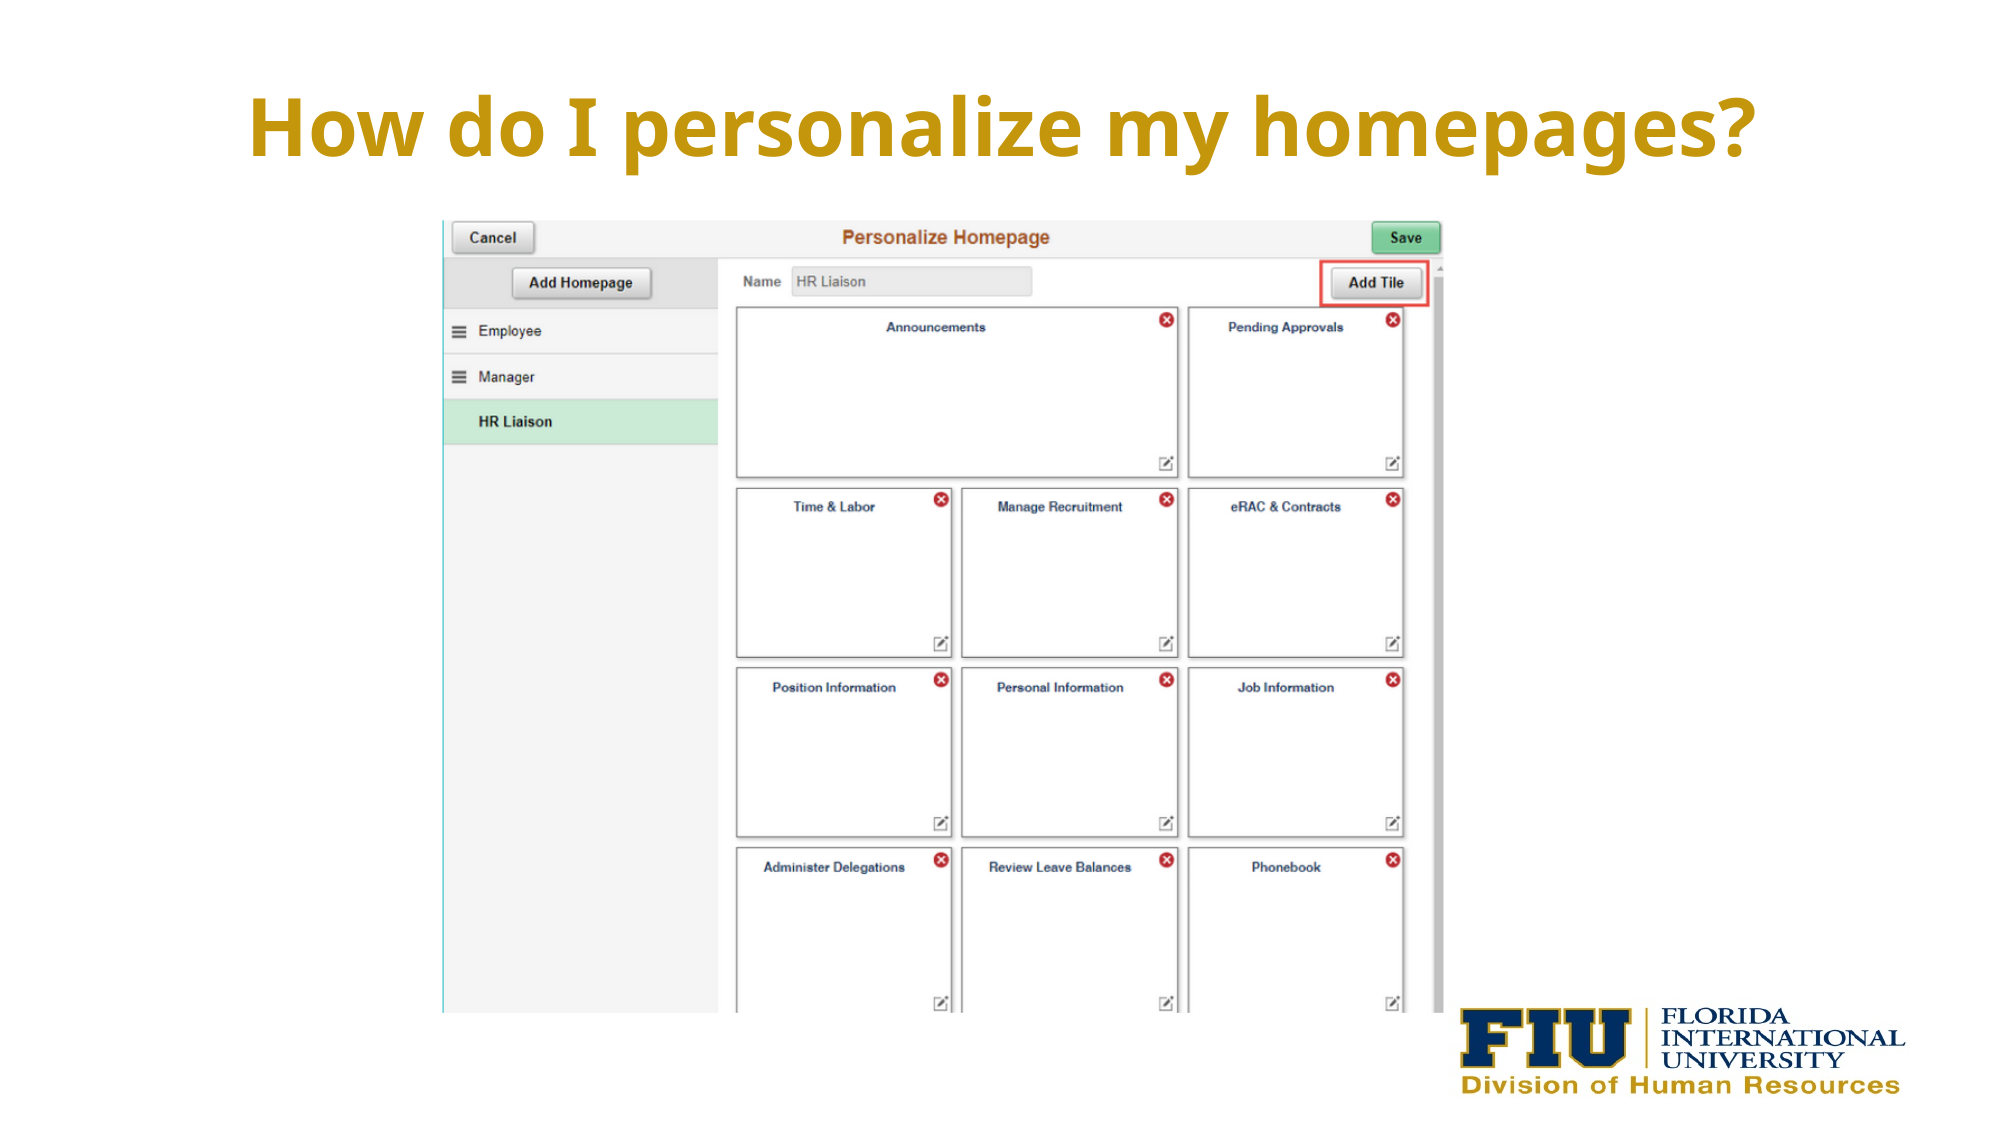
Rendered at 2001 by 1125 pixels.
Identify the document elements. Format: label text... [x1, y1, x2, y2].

picture [437, 217, 1448, 1024]
picture [1449, 998, 1917, 1103]
title How do I personalize my homepages? [225, 30, 1782, 218]
